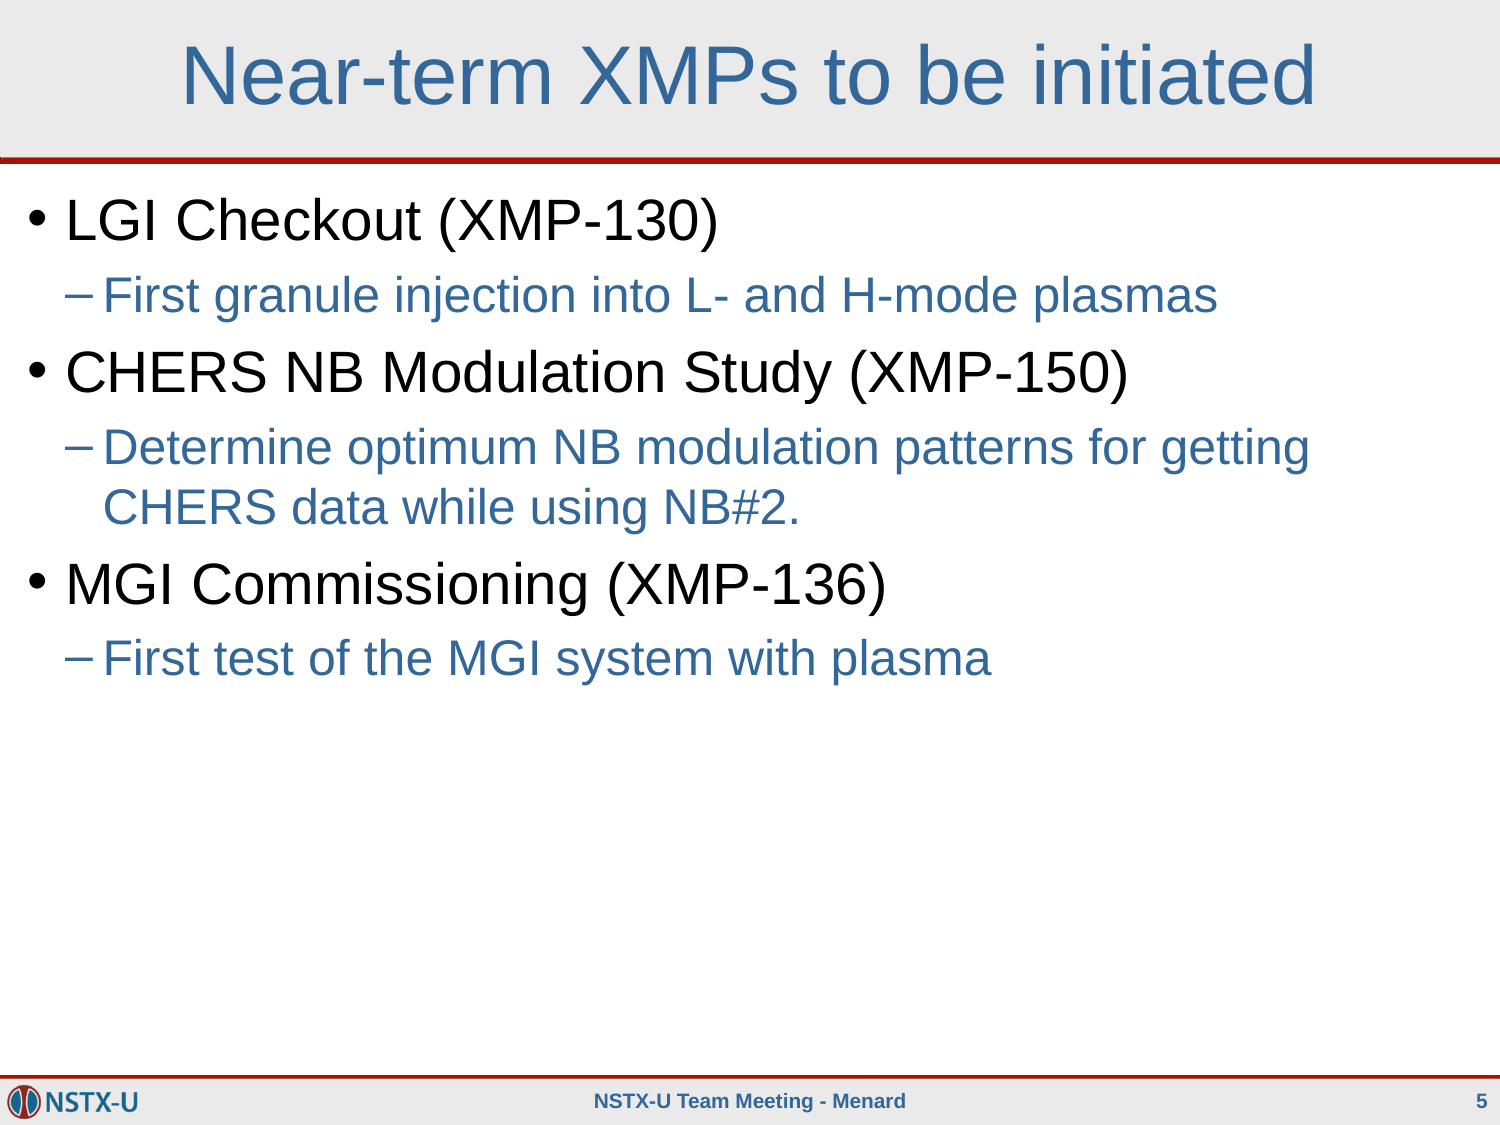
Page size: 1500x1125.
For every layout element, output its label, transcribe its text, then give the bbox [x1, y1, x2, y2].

picture [0, 158, 1500, 164]
picture [0, 1075, 1500, 1125]
title Near-term XMPs to be initiated [0, 0, 1500, 158]
list LGI Checkout (XMP-130) First granule injection into L- and H-mode plasmas CHERS NB Modulation Study (XMP-150) Determine optimum NB modulation patterns for getting CHERS data while using NB#2. MGI Commissioning (XMP-136) First test of the MGI system with plasma [12, 174, 1488, 1063]
